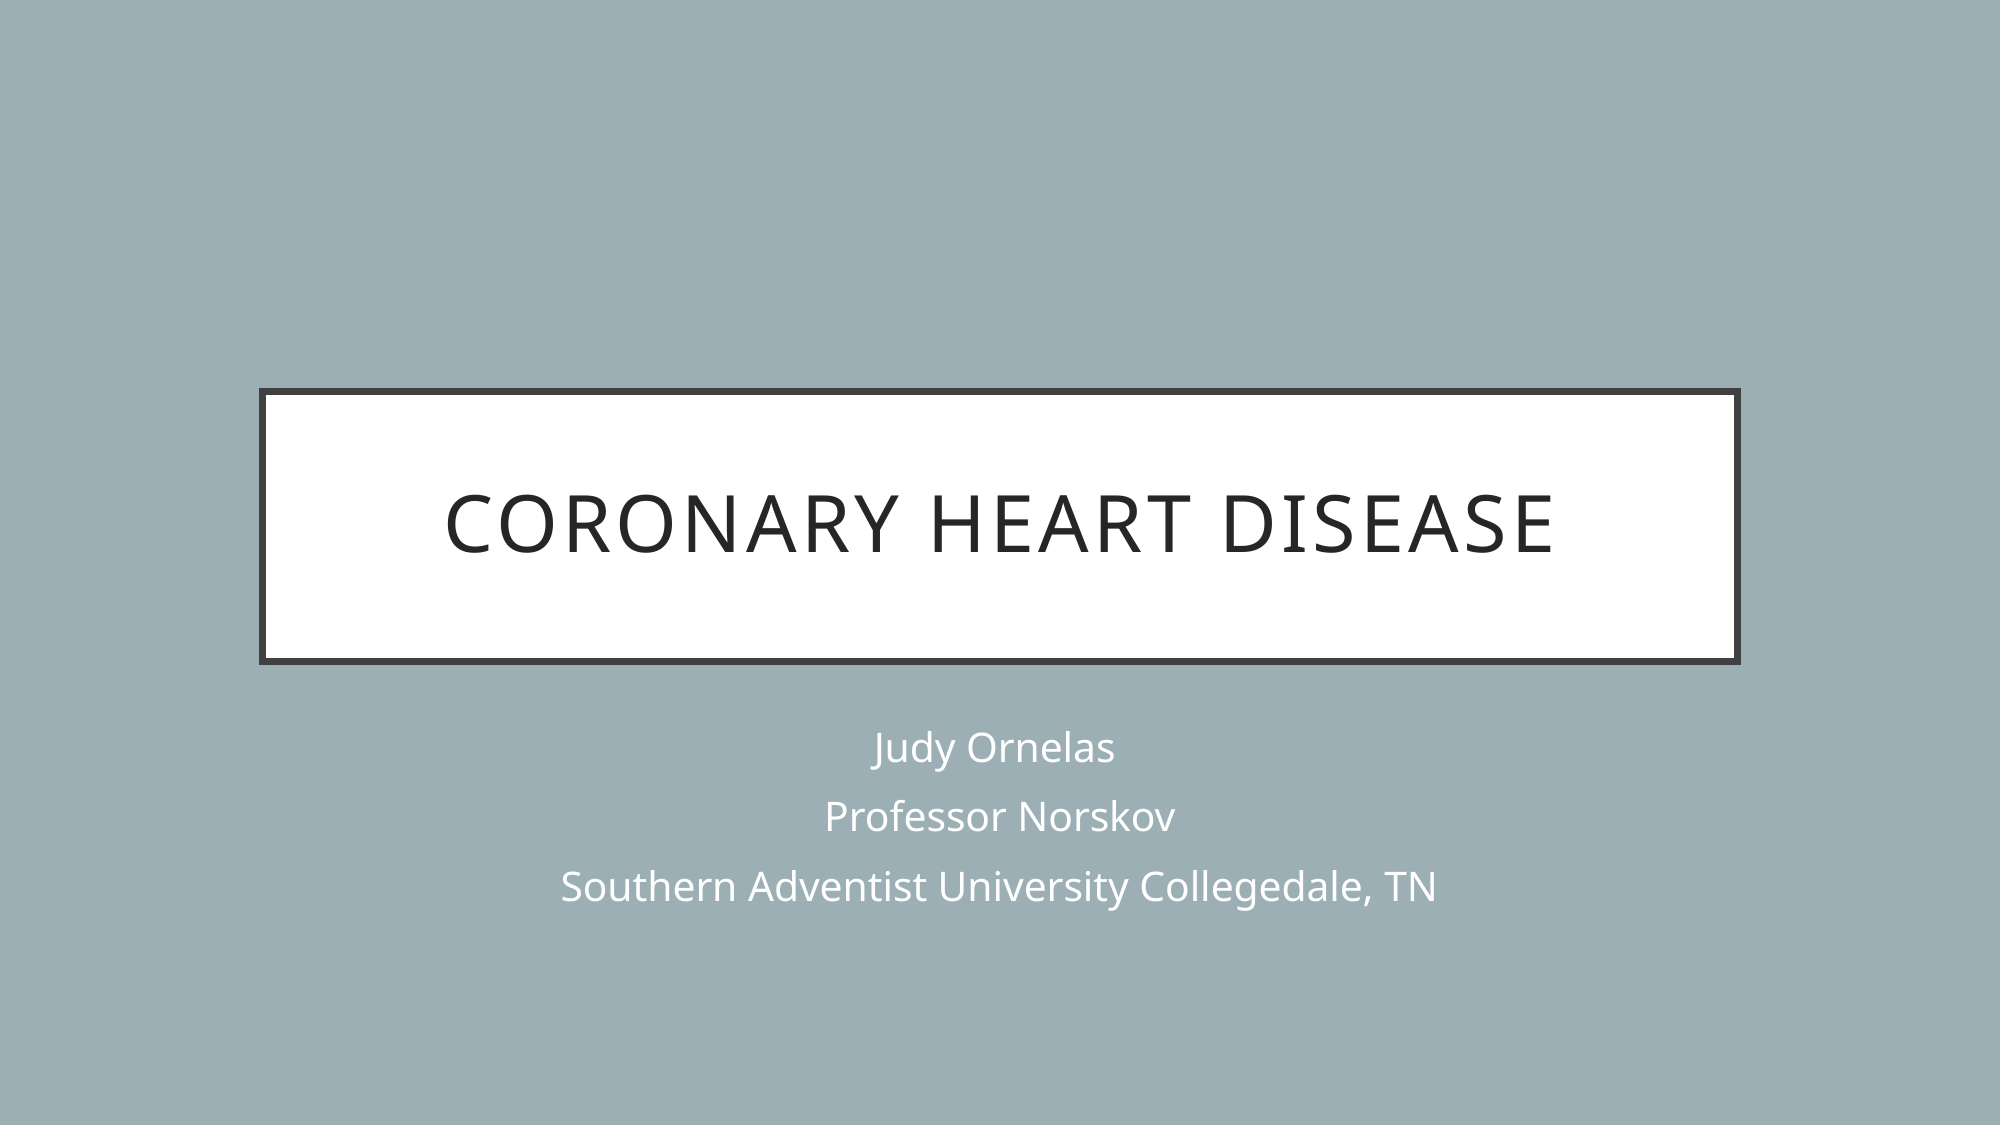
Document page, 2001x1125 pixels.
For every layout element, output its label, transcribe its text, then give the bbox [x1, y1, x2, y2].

subtitle Judy Ornelas Professor Norskov Southern Adventist University Collegedale, TN [442, 713, 1558, 918]
title Coronary heart disease [259, 388, 1741, 665]
